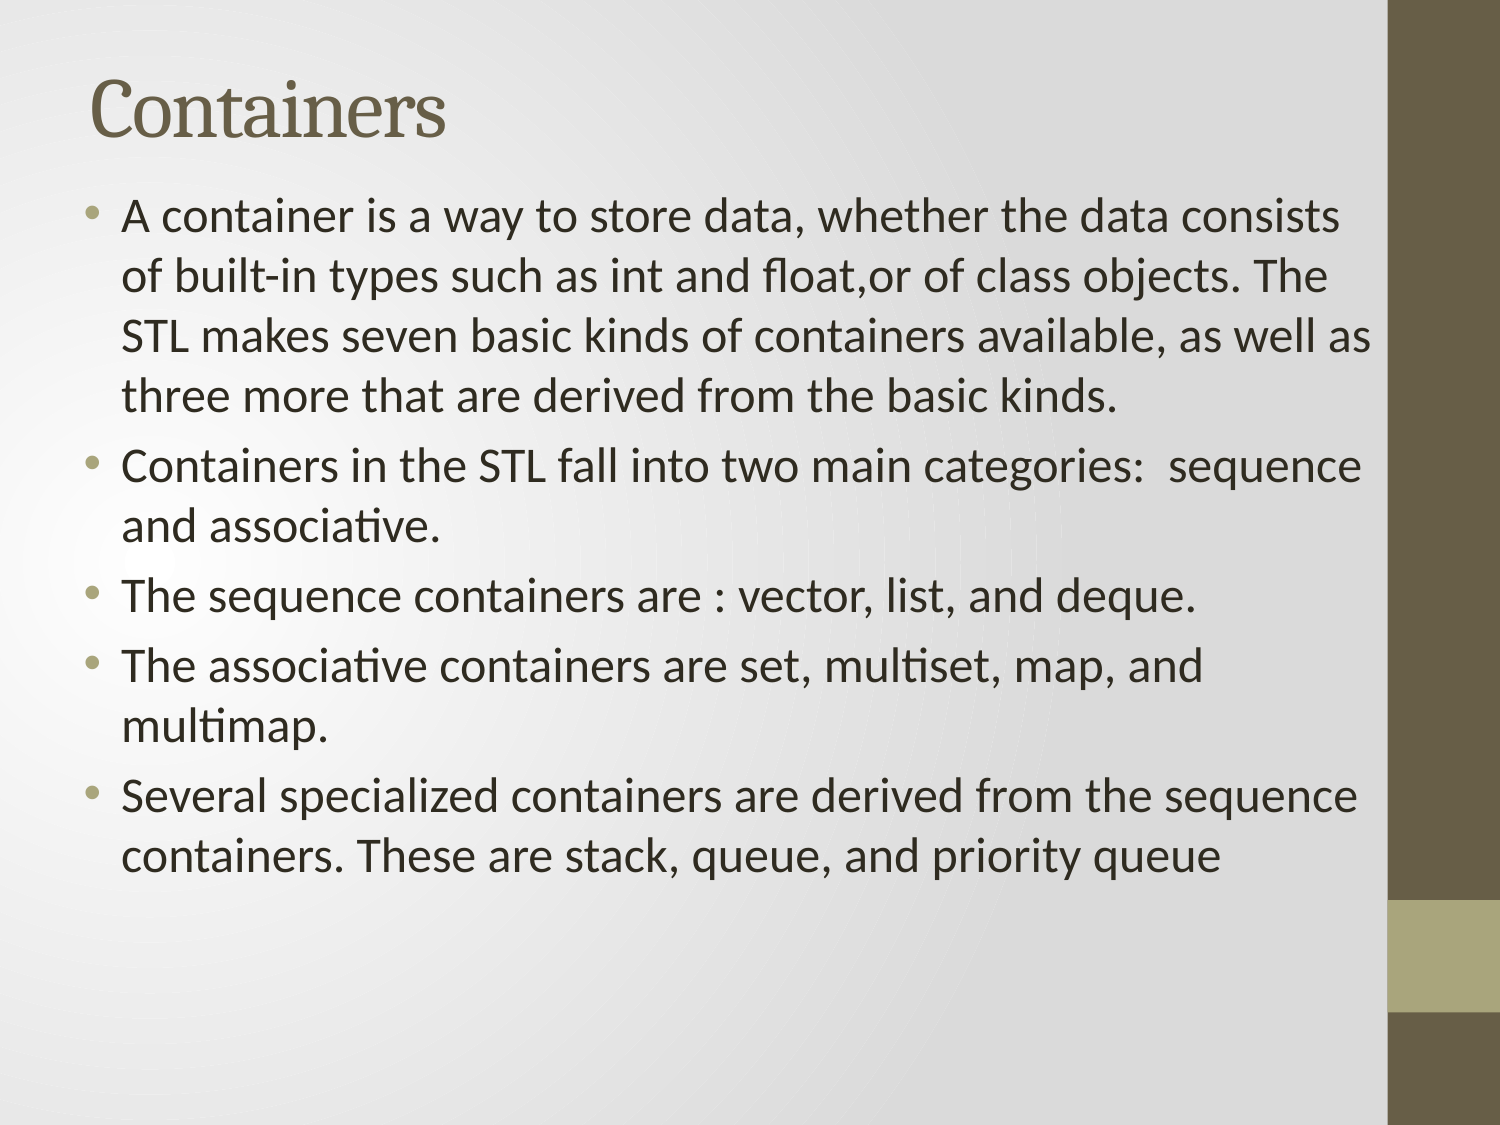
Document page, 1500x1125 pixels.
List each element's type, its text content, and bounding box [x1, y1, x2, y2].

title Containers [75, 45, 1425, 163]
list A container is a way to store data, whether the data consists of built-in types such as int and float,or of class objects. The STL makes seven basic kinds of containers available, as well as three more that are derived from the basic kinds. Containers in the STL fall into two main categories: sequence and associative. The sequence containers are : vector, list, and deque. The associative containers are set, multiset, map, and multimap. Several specialized containers are derived from the sequence containers. These are stack, queue, and priority queue [50, 174, 1400, 1018]
